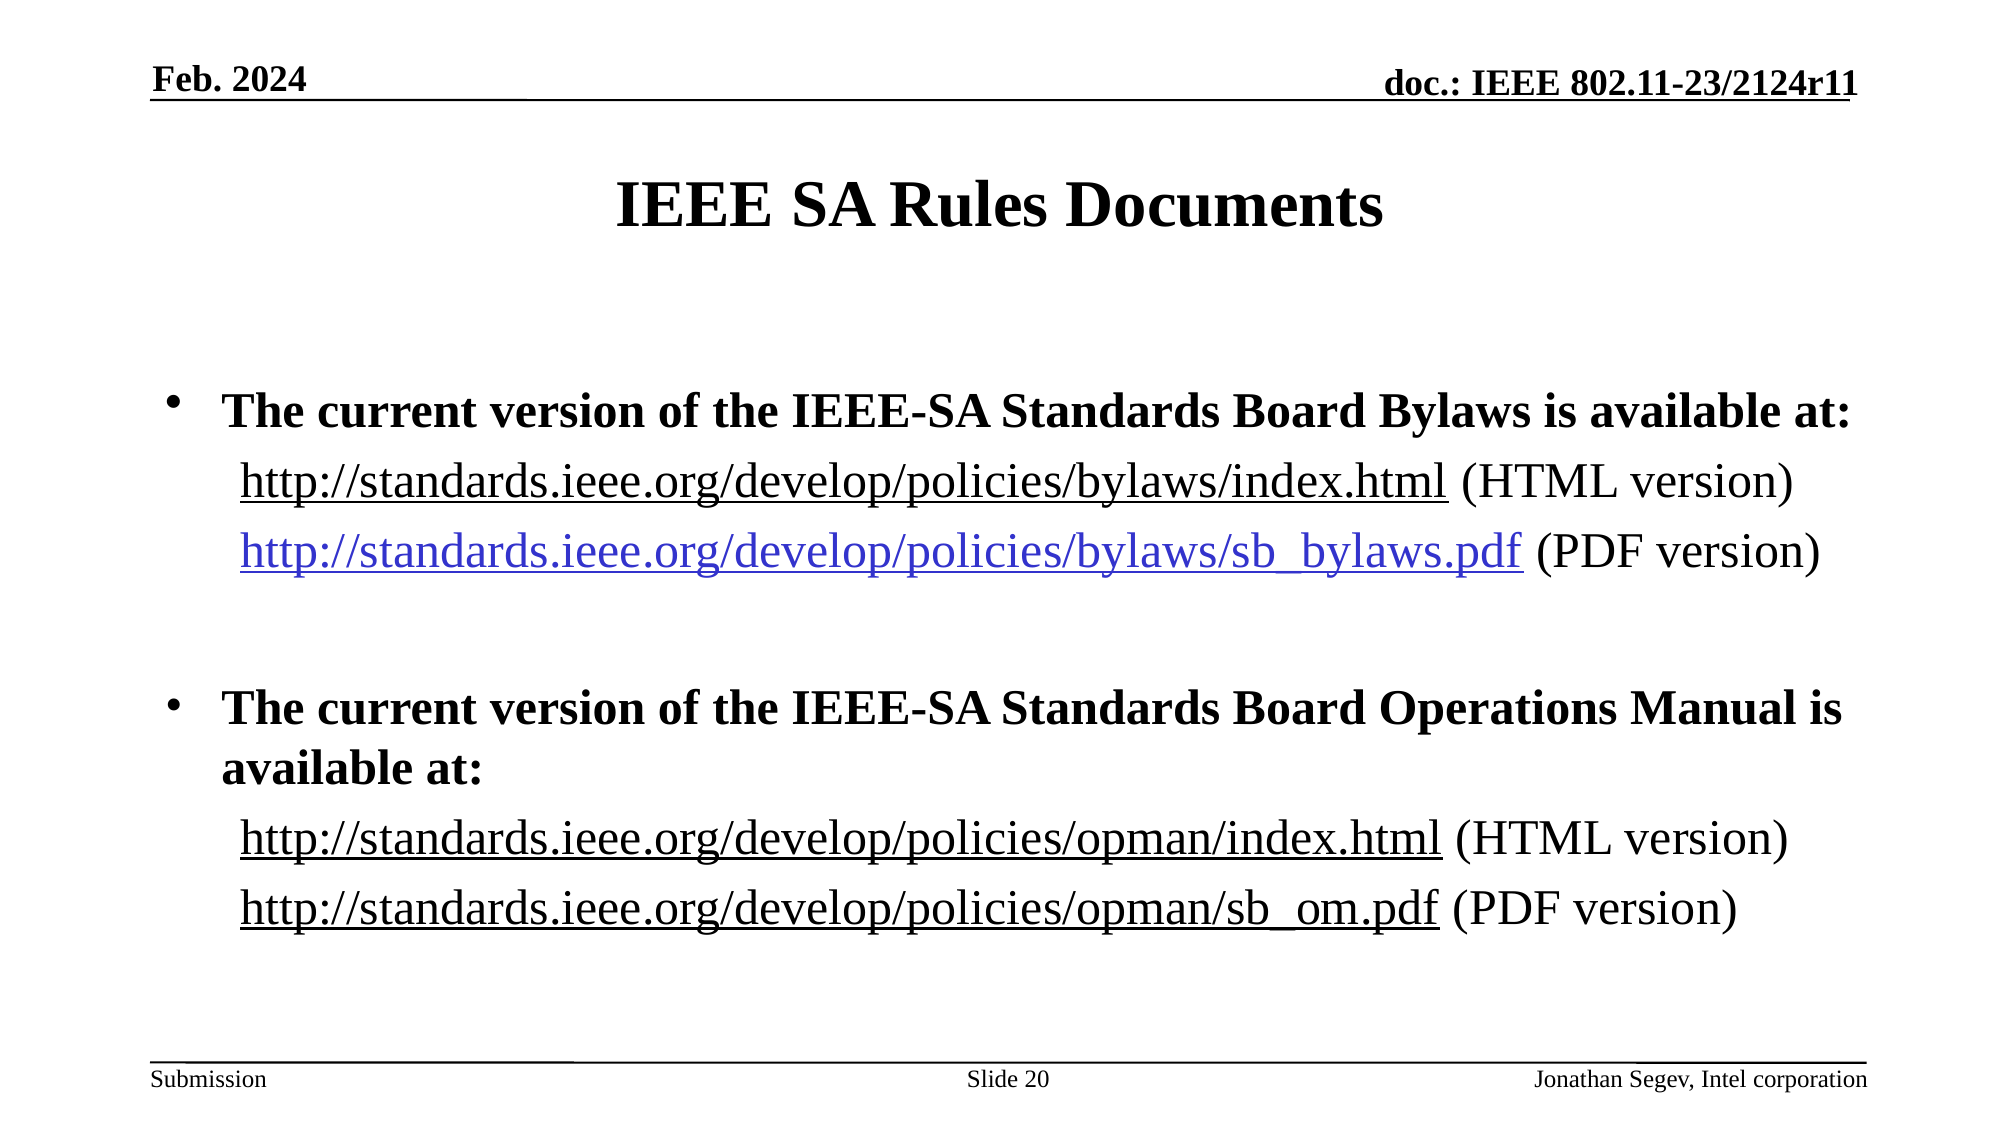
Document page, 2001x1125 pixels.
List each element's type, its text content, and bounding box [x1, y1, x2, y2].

title IEEE SA Rules Documents [149, 112, 1850, 288]
footer Jonathan Segev, Intel corporation [1171, 1061, 1869, 1093]
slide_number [152, 54, 563, 100]
slide_number Slide 20 [950, 1061, 1067, 1123]
list The current version of the IEEE-SA Standards Board Bylaws is available at: http://standards.ieee.org/develop/policies/bylaws/index.html (HTML version) http://standards.ieee.org/develop/policies/bylaws/sb_bylaws.pdf (PDF version) The current version of the IEEE-SA Standards Board Operations Manual is available at: http://standards.ieee.org/develop/policies/opman/index.html (HTML version) http://standards.ieee.org/develop/policies/opman/sb_om.pdf (PDF version) [149, 299, 1922, 1000]
